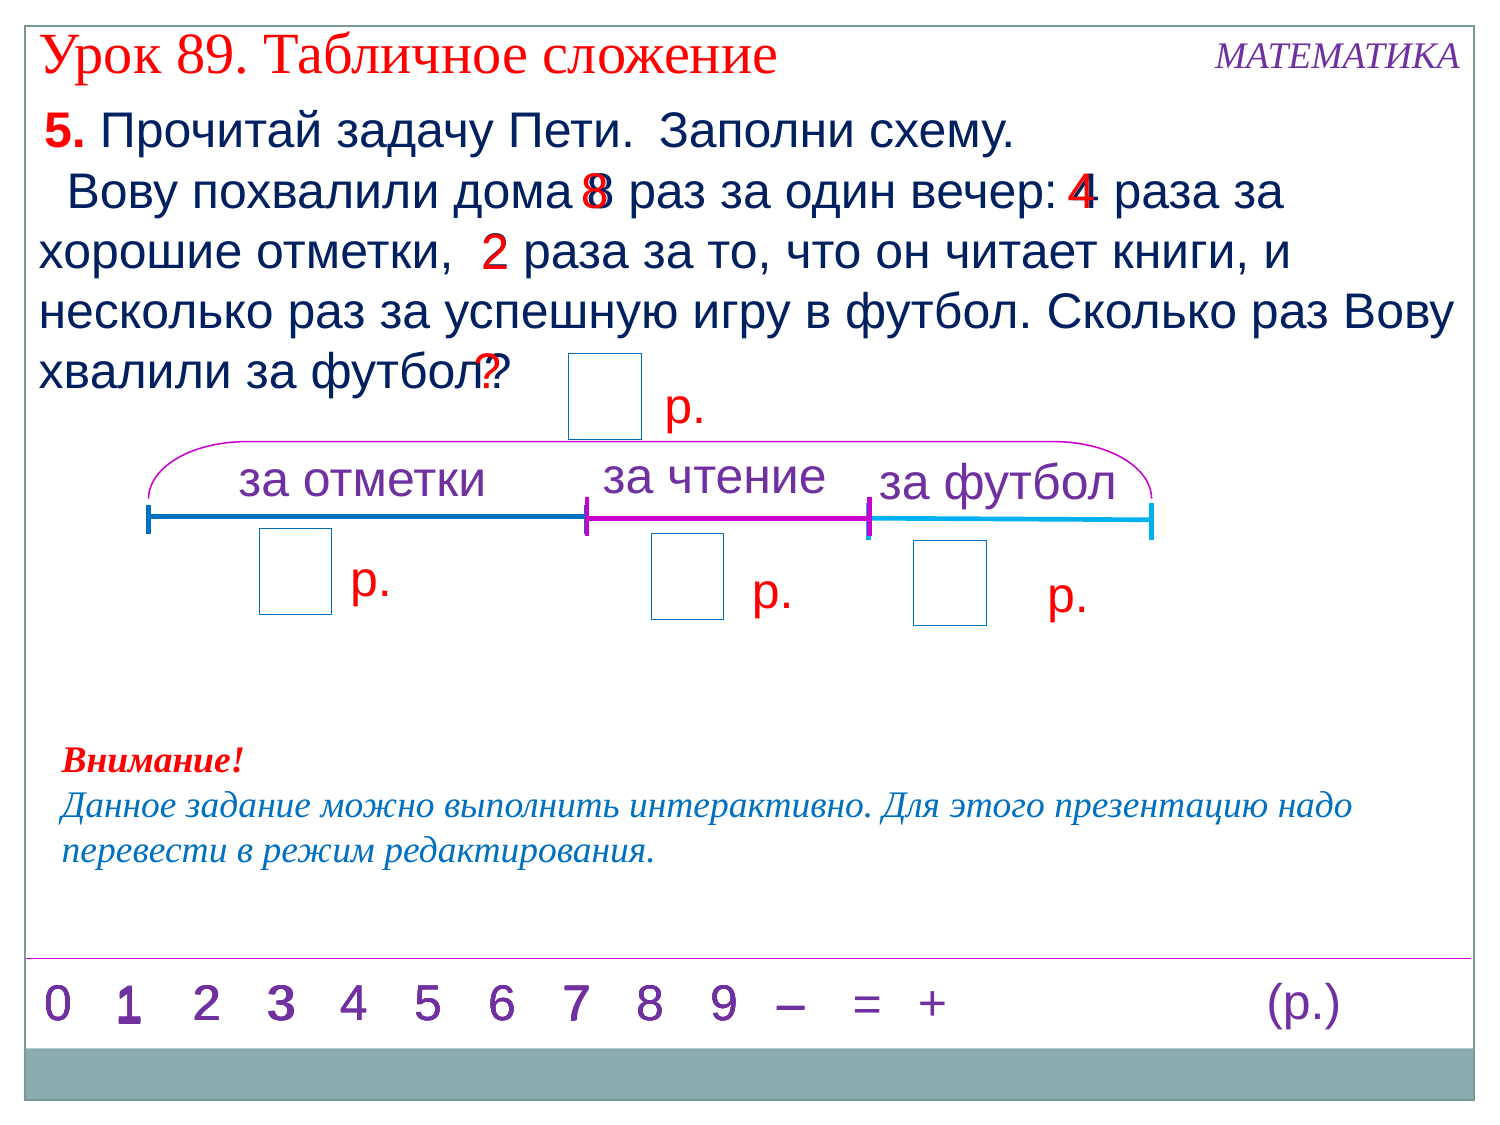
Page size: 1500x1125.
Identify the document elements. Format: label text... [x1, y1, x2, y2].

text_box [148, 505, 579, 534]
text_box Внимание! Данное задание можно выполнить интерактивно. Для этого презентацию надо перевести в режим редактирования. [46, 727, 1443, 878]
text_box 5 [399, 968, 473, 1038]
text_box р. [649, 366, 722, 442]
text_box 8 [621, 968, 695, 1038]
text_box р. [737, 550, 809, 626]
text_box 2 [466, 212, 524, 287]
text_box [259, 543, 332, 615]
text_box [875, 502, 1152, 541]
text_box Заполни схему. [644, 89, 1301, 165]
text_box 4 [1052, 165, 1111, 226]
text_box за чтение [587, 436, 876, 494]
text_box (р.) [1251, 968, 1357, 1038]
text_box р. [335, 543, 407, 614]
text_box + [903, 968, 963, 1038]
text_box 1 [100, 968, 179, 1041]
text_box = [837, 968, 897, 1039]
text_box [651, 546, 724, 620]
text_box 8 [566, 151, 624, 226]
text_box [913, 552, 987, 626]
text_box – [762, 968, 820, 1038]
text_box ? [458, 330, 529, 406]
text_box 5. Прочитай задачу Пети. [29, 93, 644, 151]
text_box Урок 89. Табличное сложение [23, 7, 809, 93]
text_box 9 [695, 968, 762, 1038]
text_box 4 [325, 968, 399, 1038]
text_box [568, 353, 642, 440]
text_box 6 [473, 968, 547, 1038]
text_box 0 [29, 967, 108, 1038]
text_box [586, 496, 870, 537]
text_box Вову похвалили дома 8 раз за один вечер: 4 раза за хорошие отметки, 2 раза за то, что он читает книги, и несколько раз за успешную игру в футбол. Сколько раз Вову хвалили за футбол? [23, 151, 1471, 406]
text_box [147, 440, 587, 499]
text_box 2 [177, 968, 253, 1038]
text_box 3 [253, 968, 325, 1038]
text_box 7 [547, 968, 626, 1039]
text_box МАТЕМАТИКА [1200, 23, 1476, 84]
text_box за футбол [864, 442, 1152, 501]
text_box р. [1032, 555, 1104, 631]
